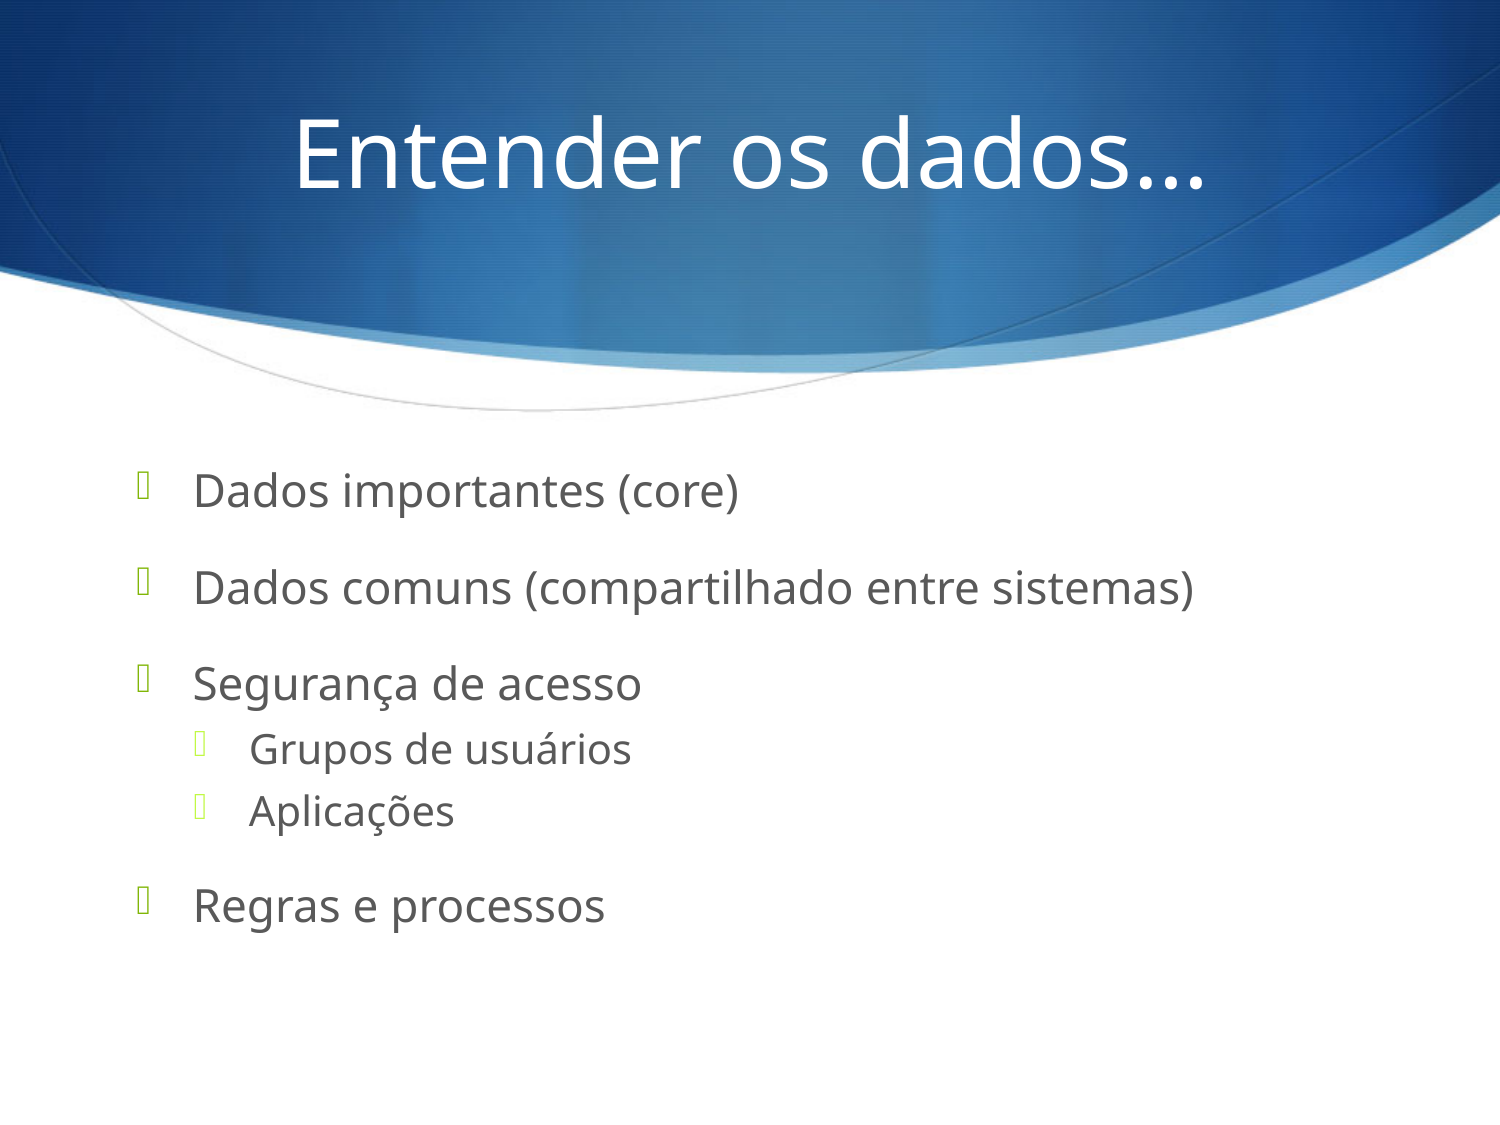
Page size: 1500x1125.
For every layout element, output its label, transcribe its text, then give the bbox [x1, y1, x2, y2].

list Dados importantes (core) Dados comuns (compartilhado entre sistemas) Segurança de acesso Grupos de usuários Aplicações Regras e processos [121, 454, 1379, 991]
title Entender os dados… [75, 56, 1425, 245]
picture [0, 0, 1500, 1125]
